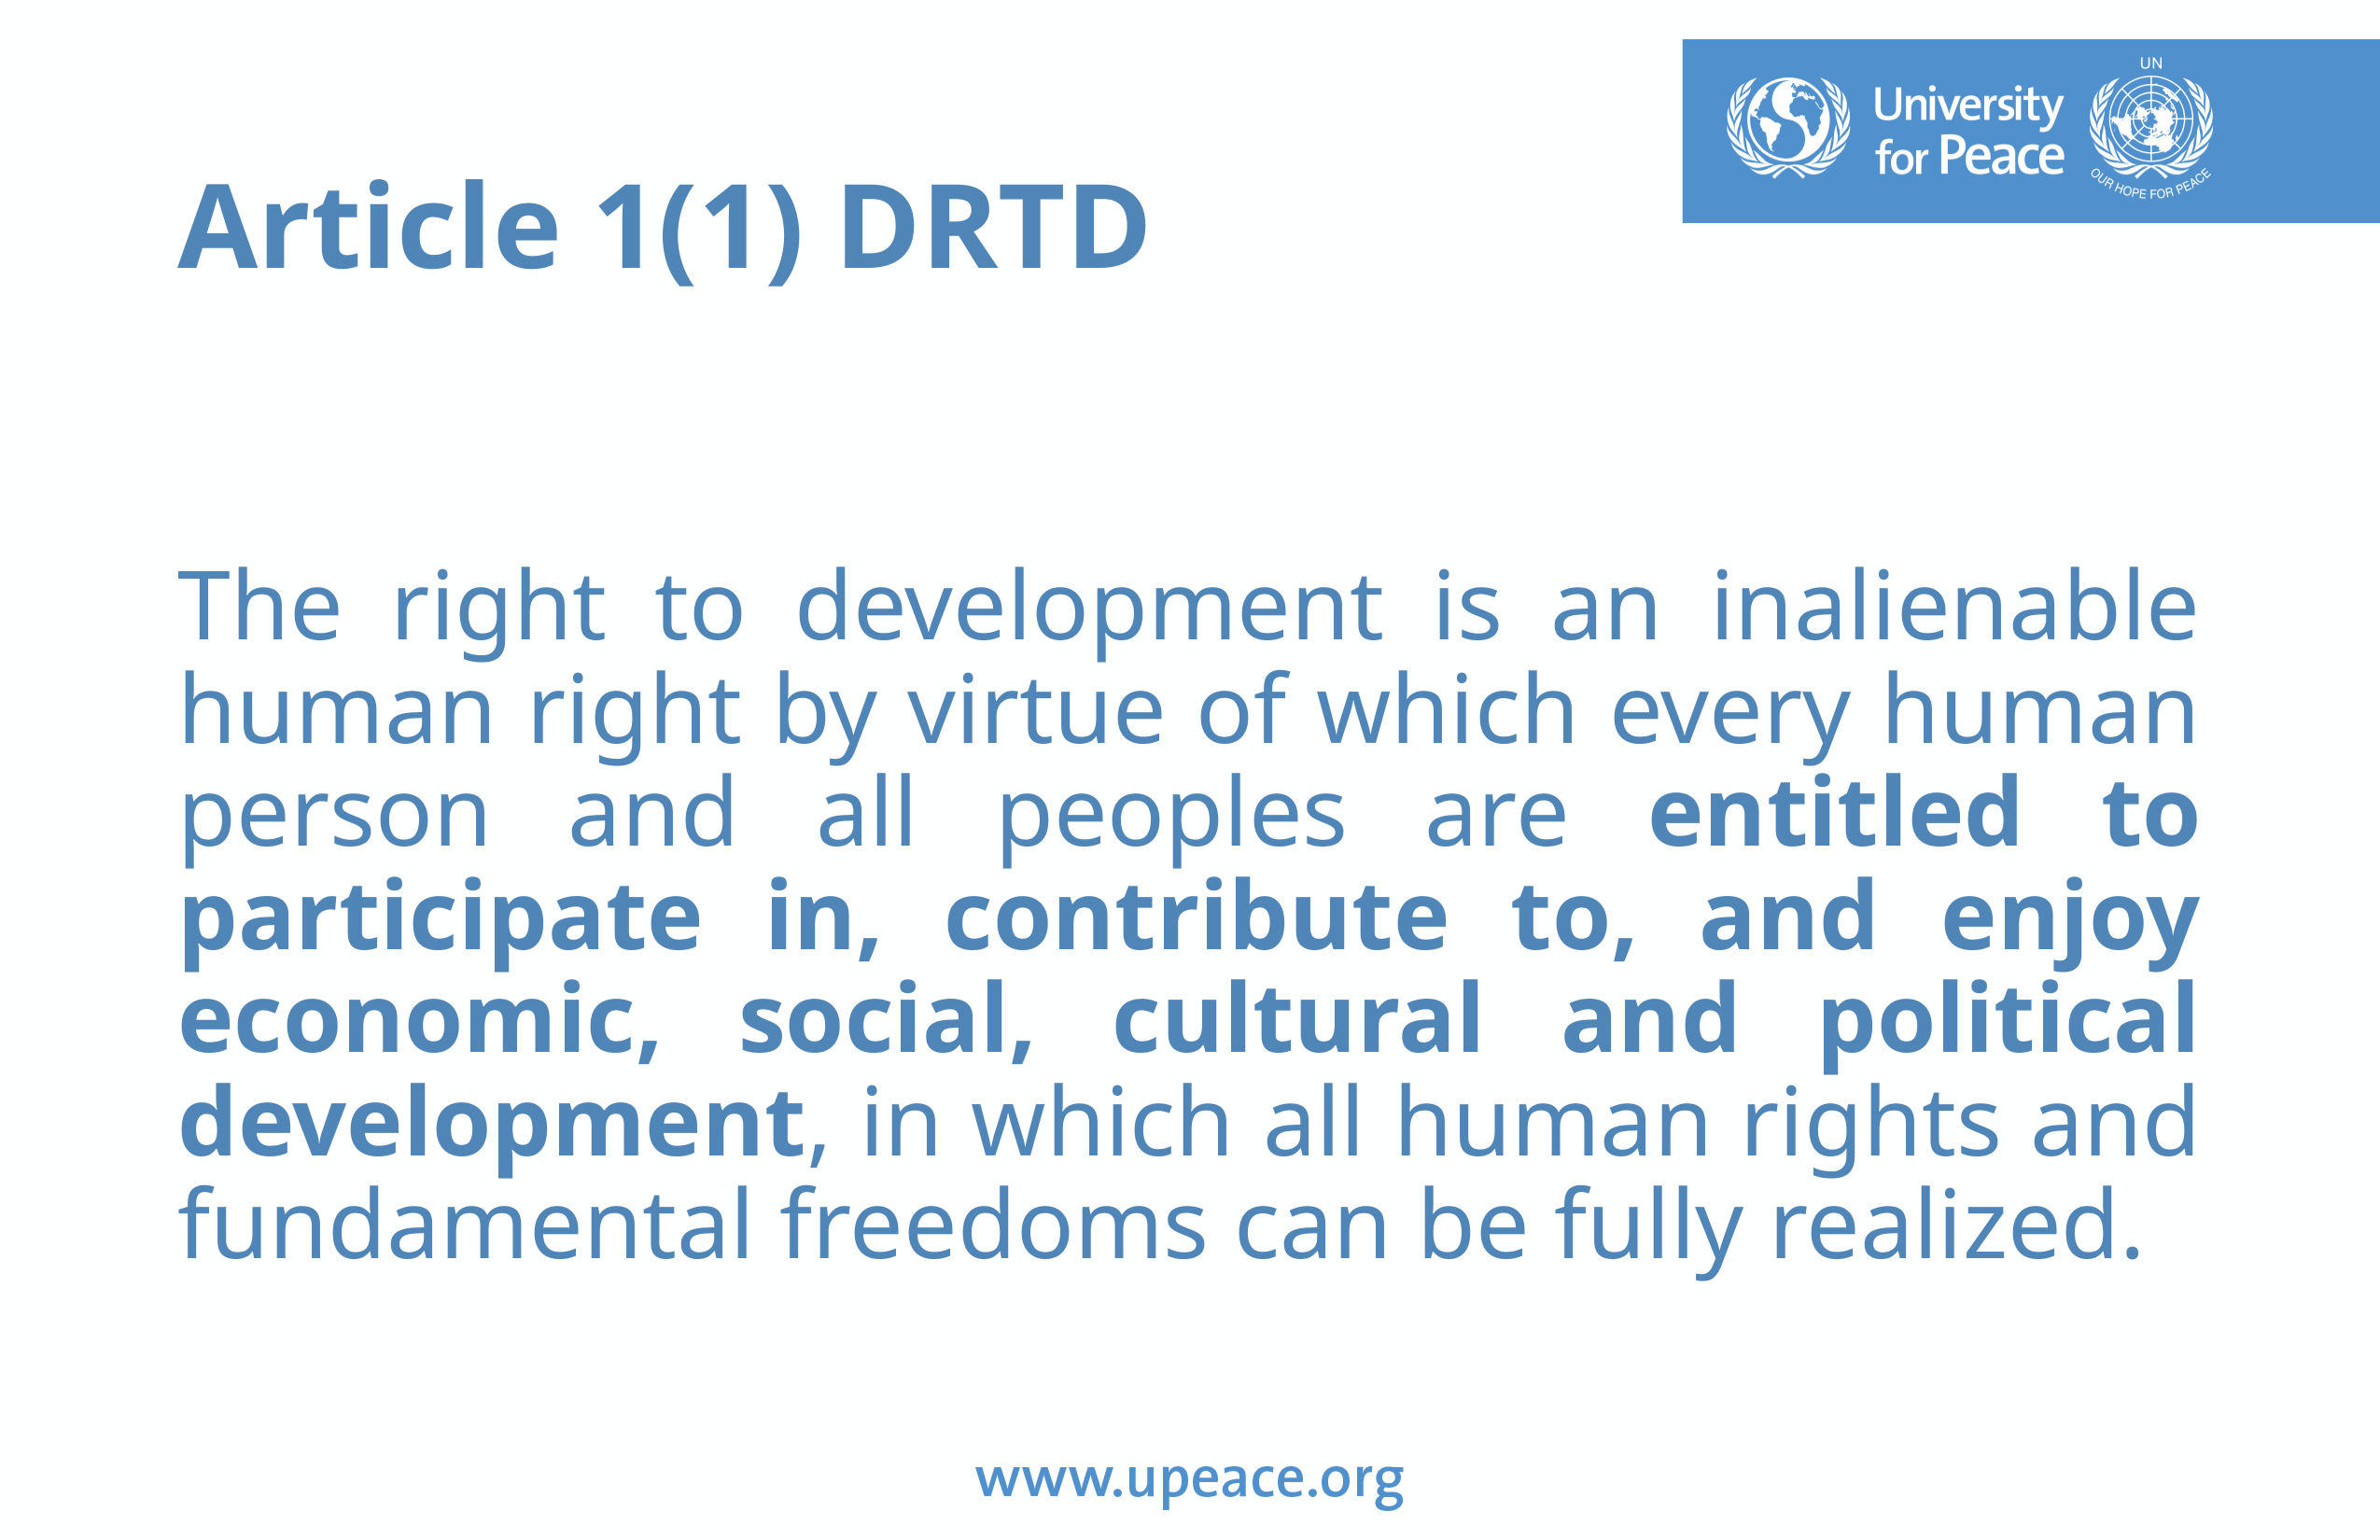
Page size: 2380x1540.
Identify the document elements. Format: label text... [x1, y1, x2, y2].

title Article 1(1) DRTD [163, 81, 1633, 380]
picture [0, 0, 2380, 1540]
list The right to development is an inalienable human right by virtue of which every human person and all peoples are entitled to participate in, contribute to, and enjoy economic, social, cultural and political development, in which all human rights and fundamental freedoms can be fully realized. [163, 410, 2217, 1388]
